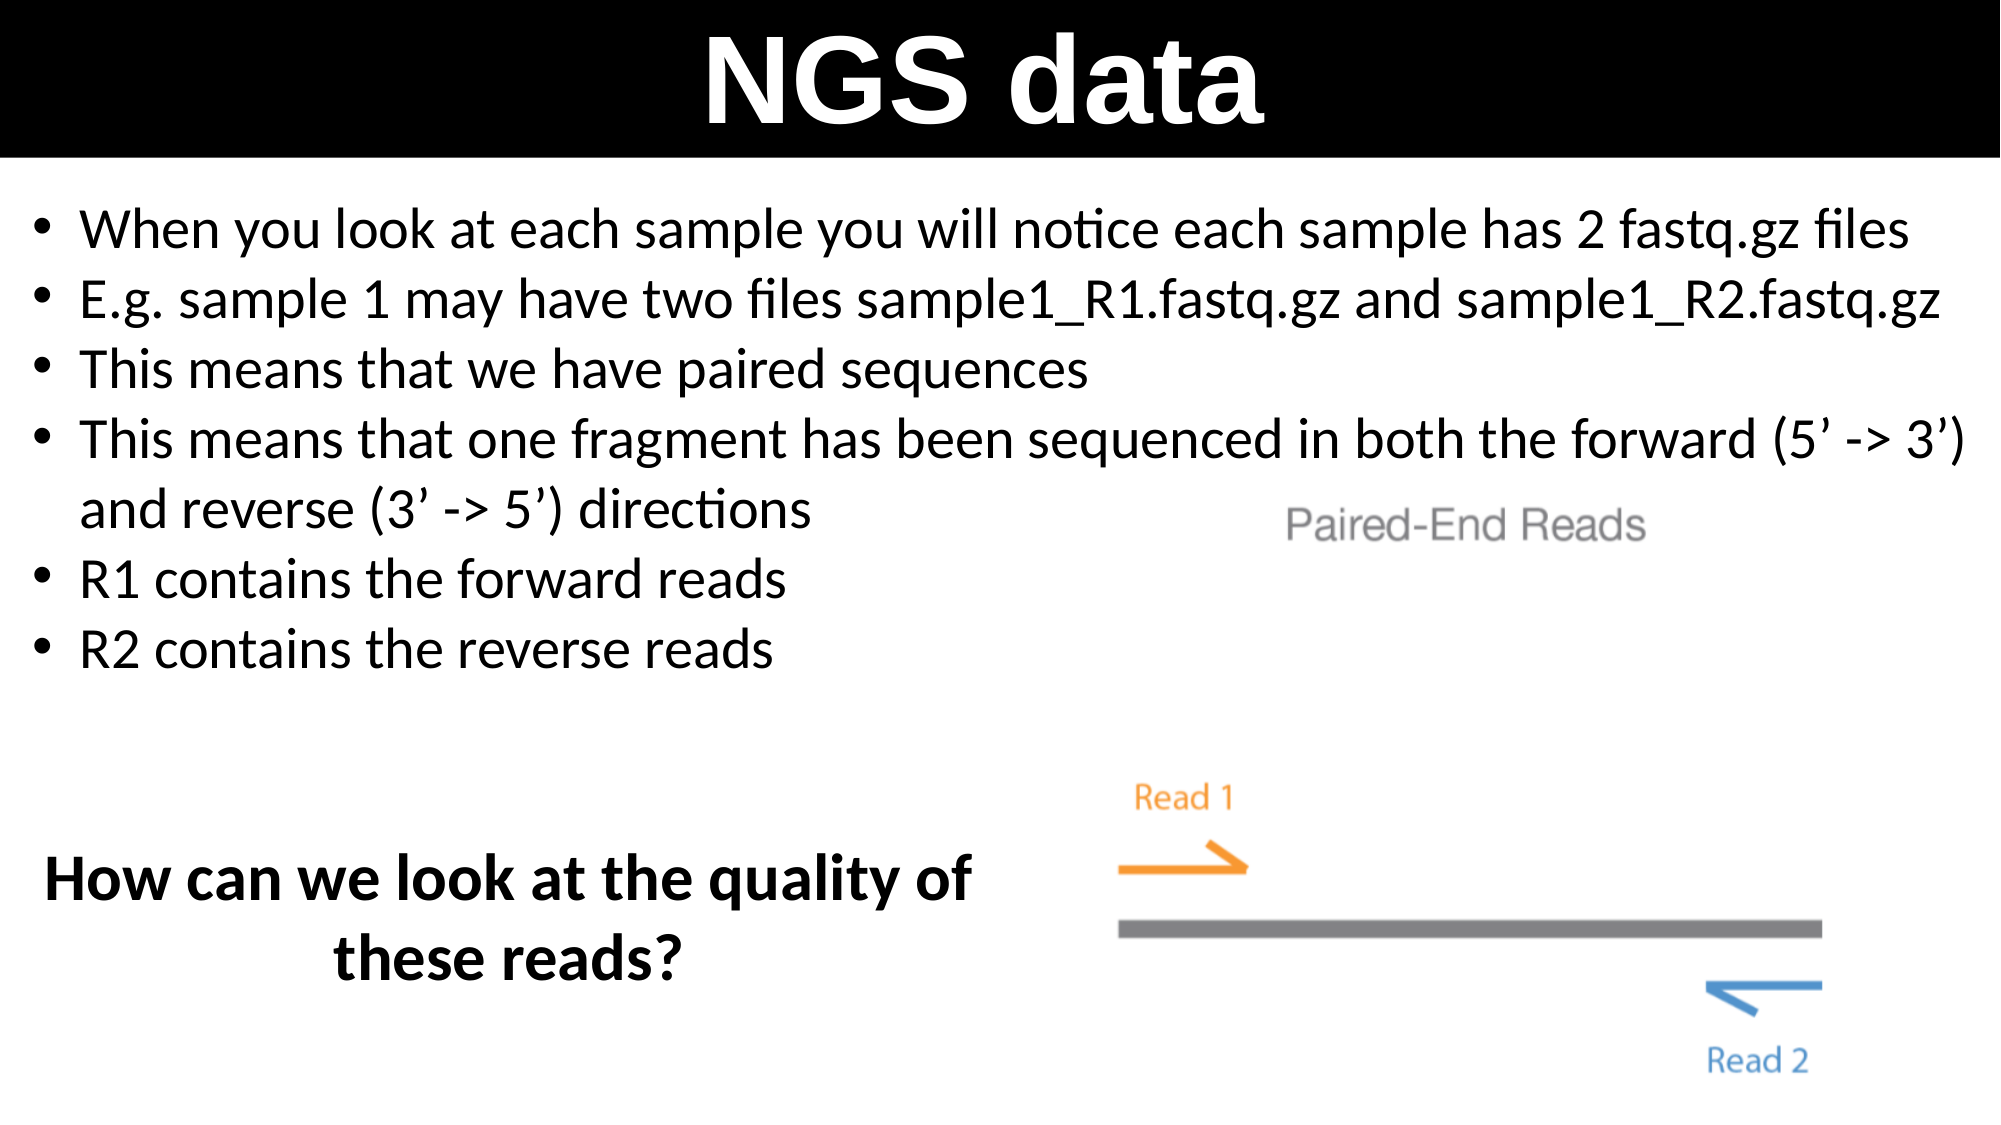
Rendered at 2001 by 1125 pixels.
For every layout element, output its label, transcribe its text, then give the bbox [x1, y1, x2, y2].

picture [999, 486, 1903, 1089]
text_box How can we look at the quality of these reads? [18, 826, 999, 1046]
title NGS data [0, 0, 2000, 158]
text_box When you look at each sample you will notice each sample has 2 fastq.gz files E.g. sample 1 may have two files sample1_R1.fastq.gz and sample1_R2.fastq.gz This means that we have paired sequences This means that one fragment has been sequenced in both the forward (5’ -> 3’) and reverse (3’ -> 5’) directions R1 contains the forward reads R2 contains the reverse reads [17, 182, 2000, 768]
